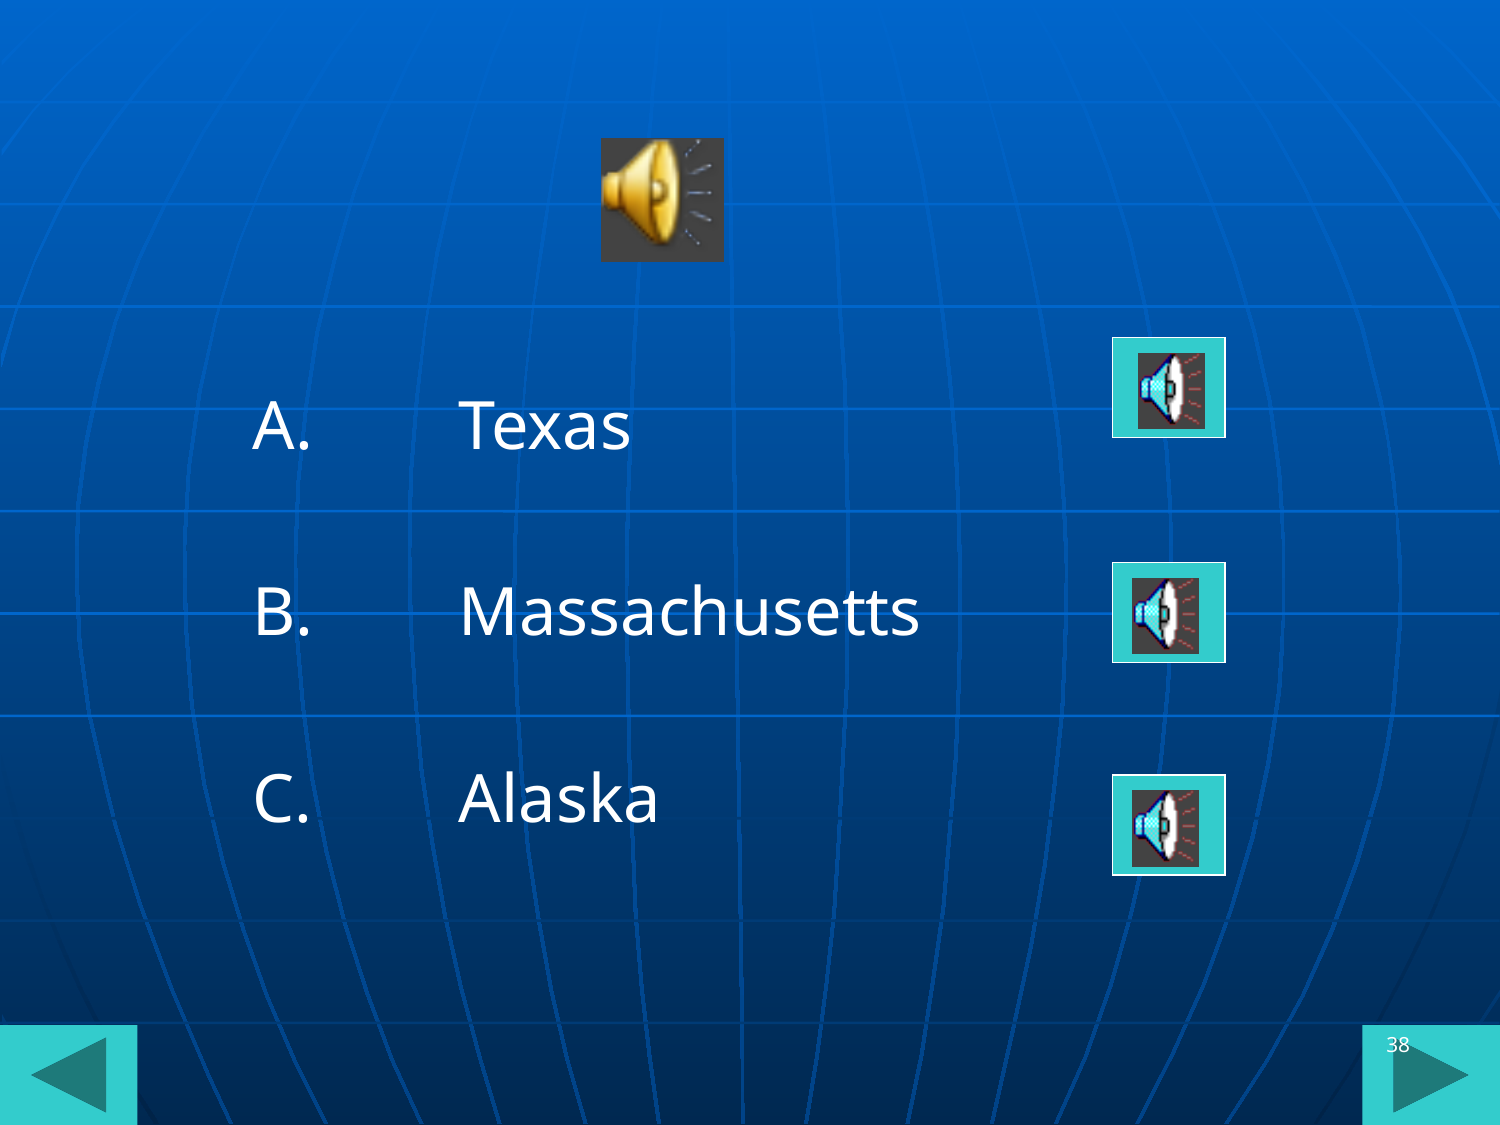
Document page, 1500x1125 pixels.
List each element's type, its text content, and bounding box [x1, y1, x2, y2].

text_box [1112, 774, 1226, 876]
slide_number 37 [1074, 1023, 1426, 1100]
picture [599, 137, 726, 263]
text_box [1362, 1025, 1500, 1125]
list A. Texas B. Massachusetts C. Alaska [237, 374, 1176, 1125]
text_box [1112, 562, 1226, 663]
text_box [0, 1025, 138, 1125]
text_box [1112, 337, 1226, 438]
